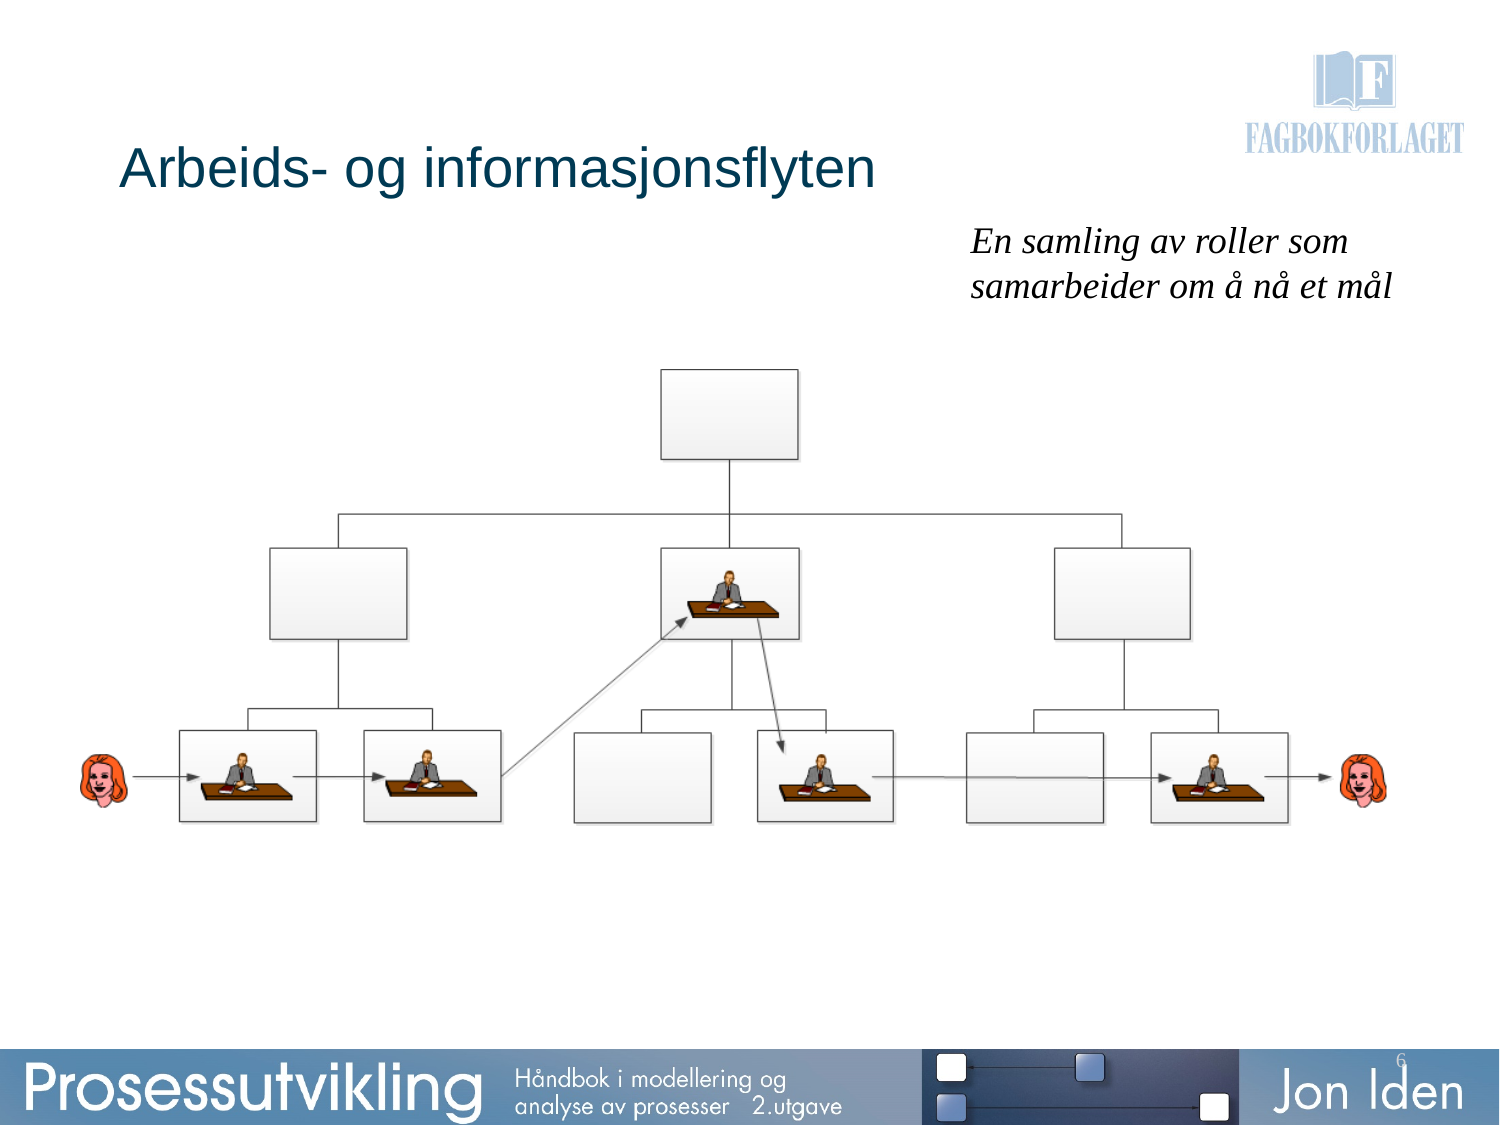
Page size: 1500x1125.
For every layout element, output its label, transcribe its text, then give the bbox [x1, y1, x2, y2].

picture [1245, 51, 1464, 153]
picture [0, 1049, 1500, 1125]
picture [80, 369, 1389, 826]
slide_number 6 [1303, 1046, 1407, 1107]
title Arbeids- og informasjonsflyten [119, 62, 1279, 200]
text_box En samling av roller som samarbeider om å nå et mål [955, 208, 1409, 314]
